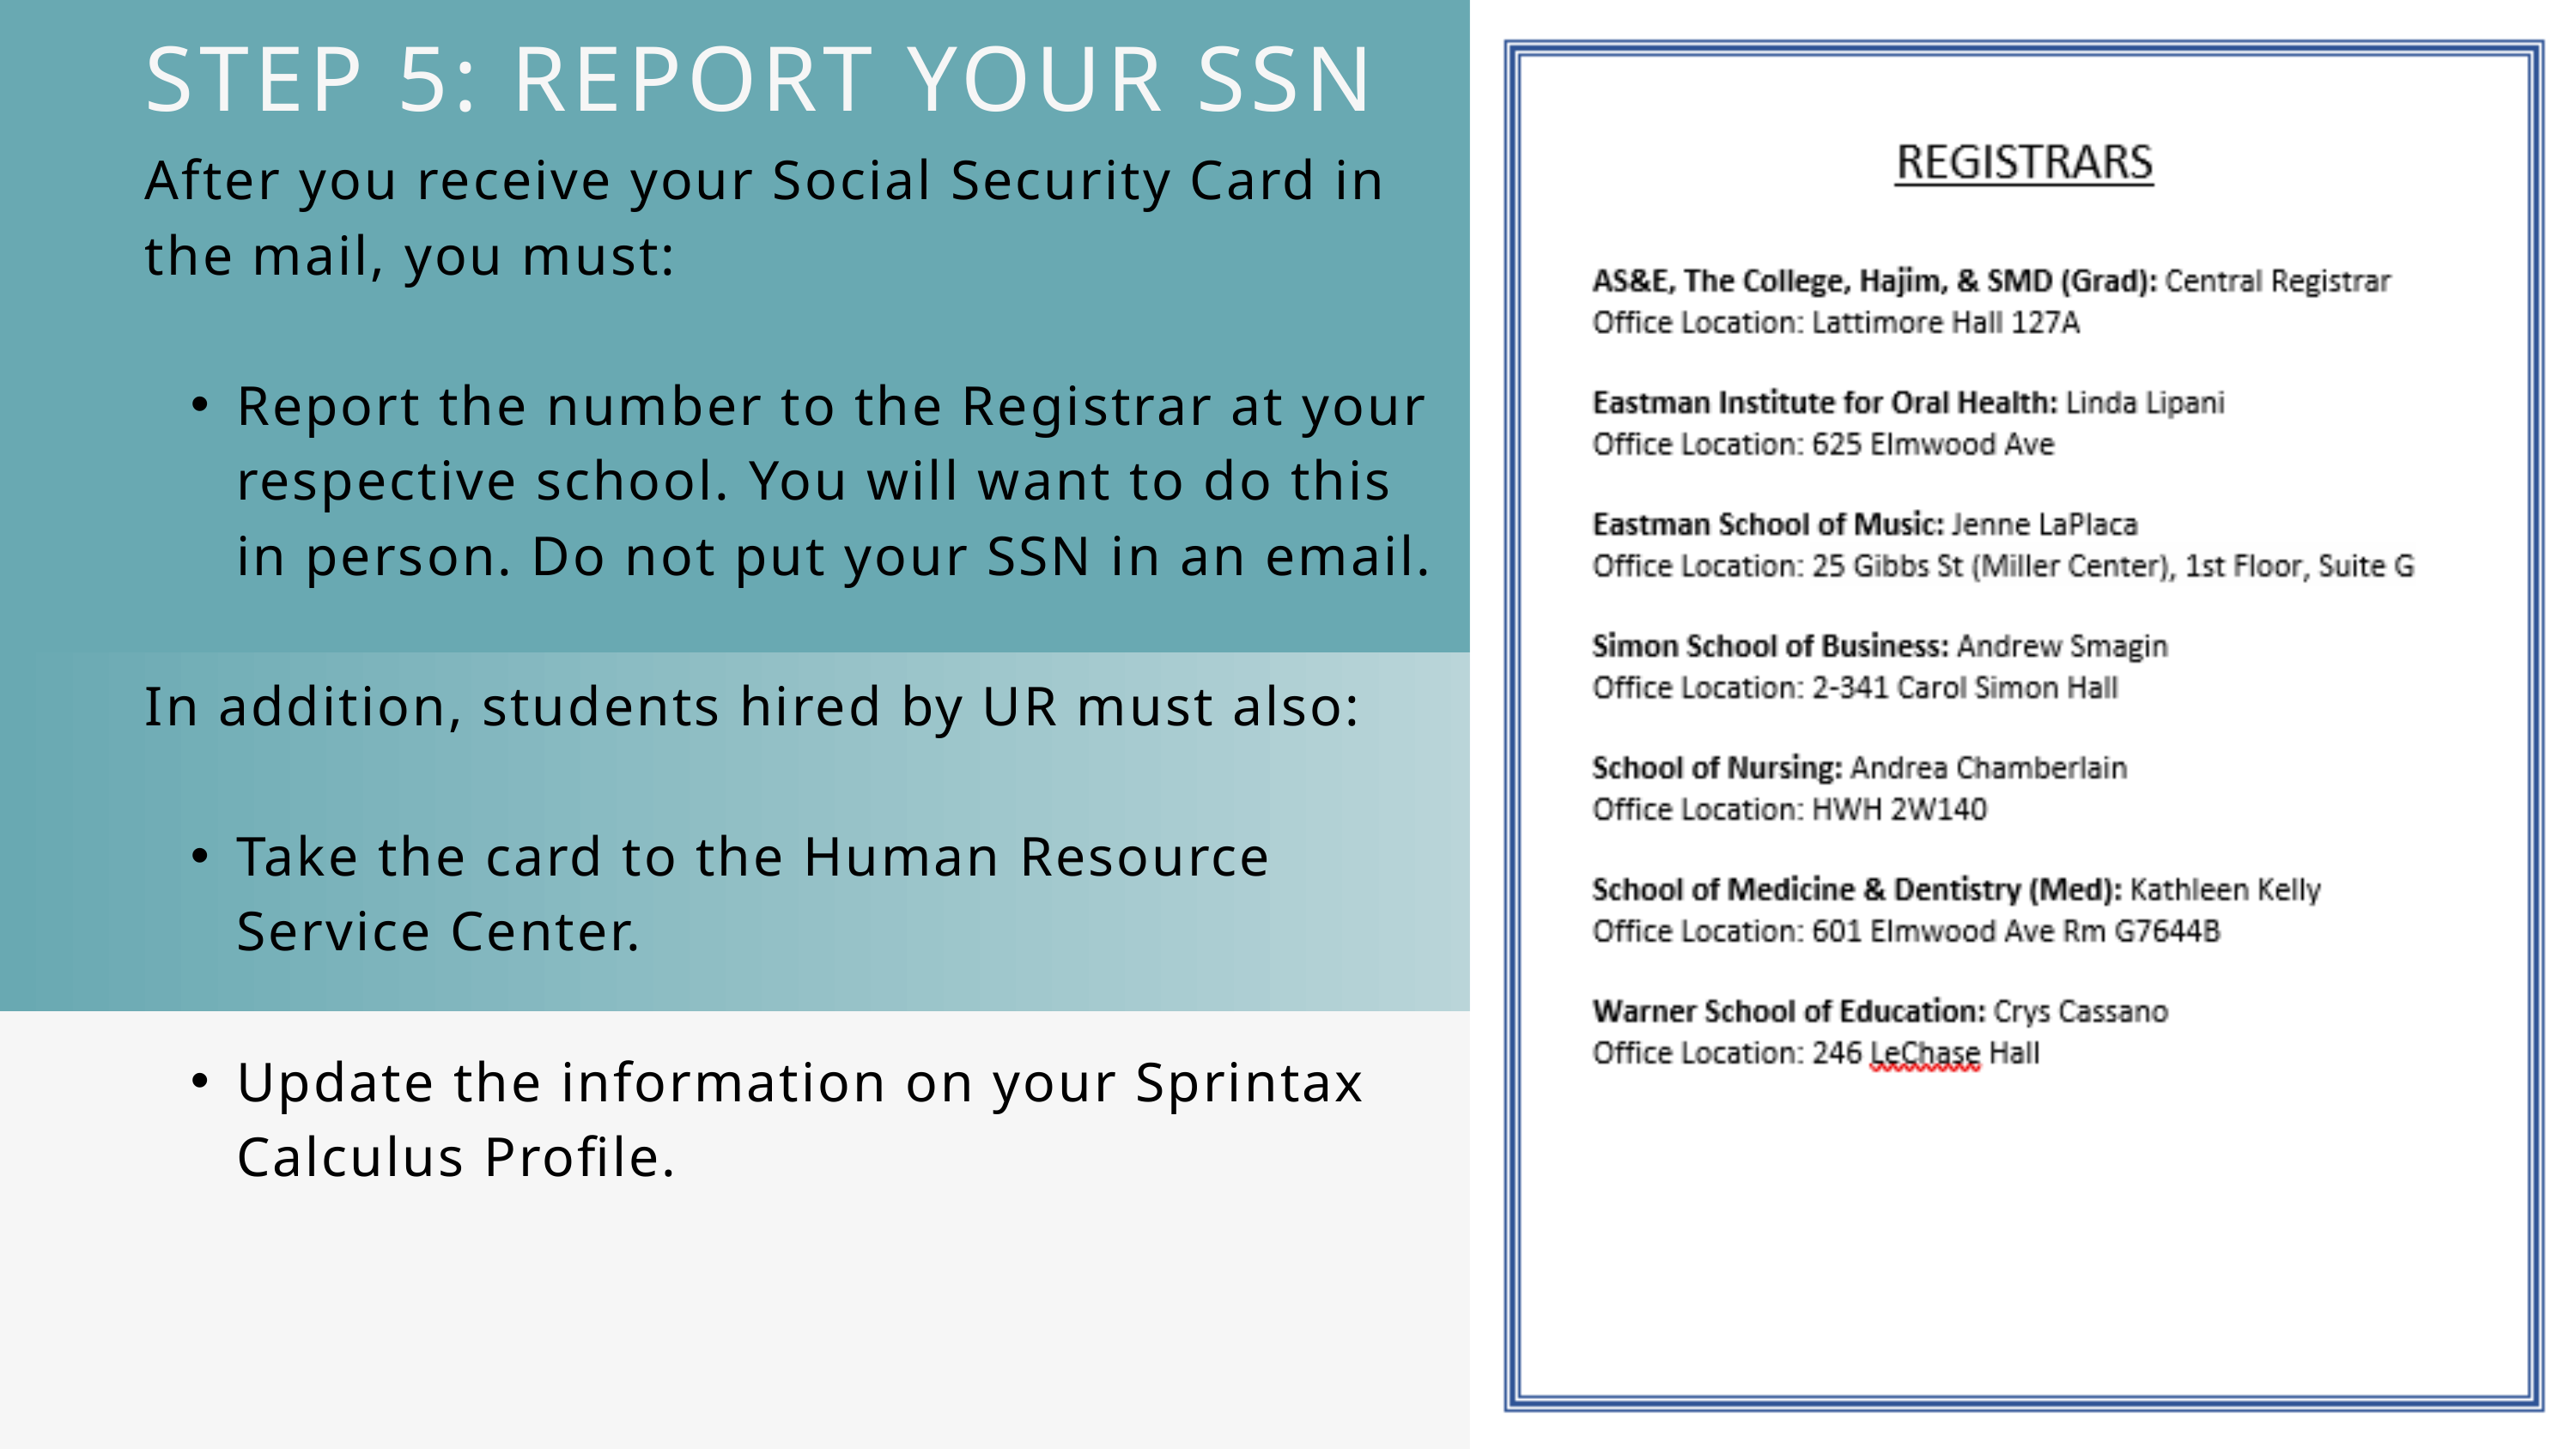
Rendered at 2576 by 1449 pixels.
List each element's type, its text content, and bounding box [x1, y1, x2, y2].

text_box [0, 0, 1104, 652]
text_box After you receive your Social Security Card in the mail, you must: Report the number to the Registrar at your respective school. You will want to do this in person. Do not put your SSN in an email. In addition, students hired by UR must also: Take the card to the Human Resource Service Center. Update the information on your Sprintax Calculus Profile. [144, 135, 1104, 1188]
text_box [1108, 0, 1468, 1449]
text_box STEP 5: REPORT YOUR SSN [144, 18, 1104, 130]
text_box [1474, 0, 2576, 1449]
